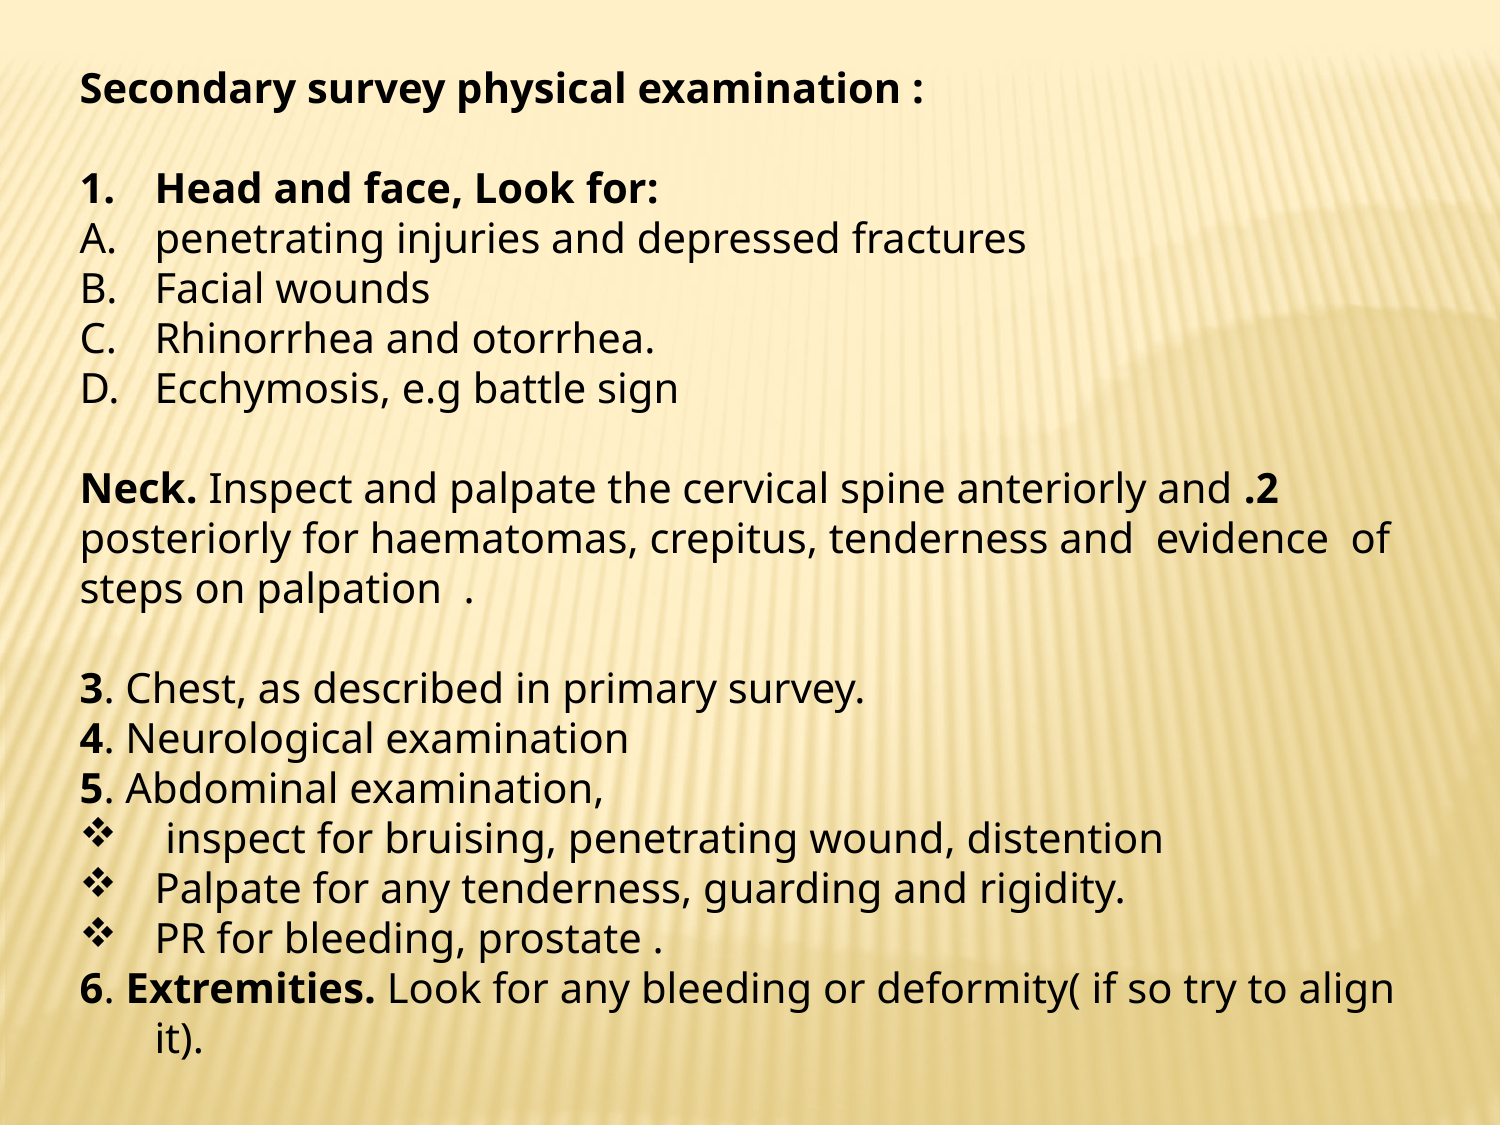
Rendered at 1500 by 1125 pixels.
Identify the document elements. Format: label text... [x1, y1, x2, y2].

text_box Secondary survey physical examination : Head and face, Look for: penetrating injuries and depressed fractures Facial wounds Rhinorrhea and otorrhea. Ecchymosis, e.g battle sign 2. Neck. Inspect and palpate the cervical spine anteriorly and posteriorly for haematomas, crepitus, tenderness and evidence of steps on palpation . 3. Chest, as described in primary survey. 4. Neurological examination 5. Abdominal examination, inspect for bruising, penetrating wound, distention Palpate for any tenderness, guarding and rigidity. PR for bleeding, prostate . 6. Extremities. Look for any bleeding or deformity( if so try to align it). [64, 54, 1412, 1125]
